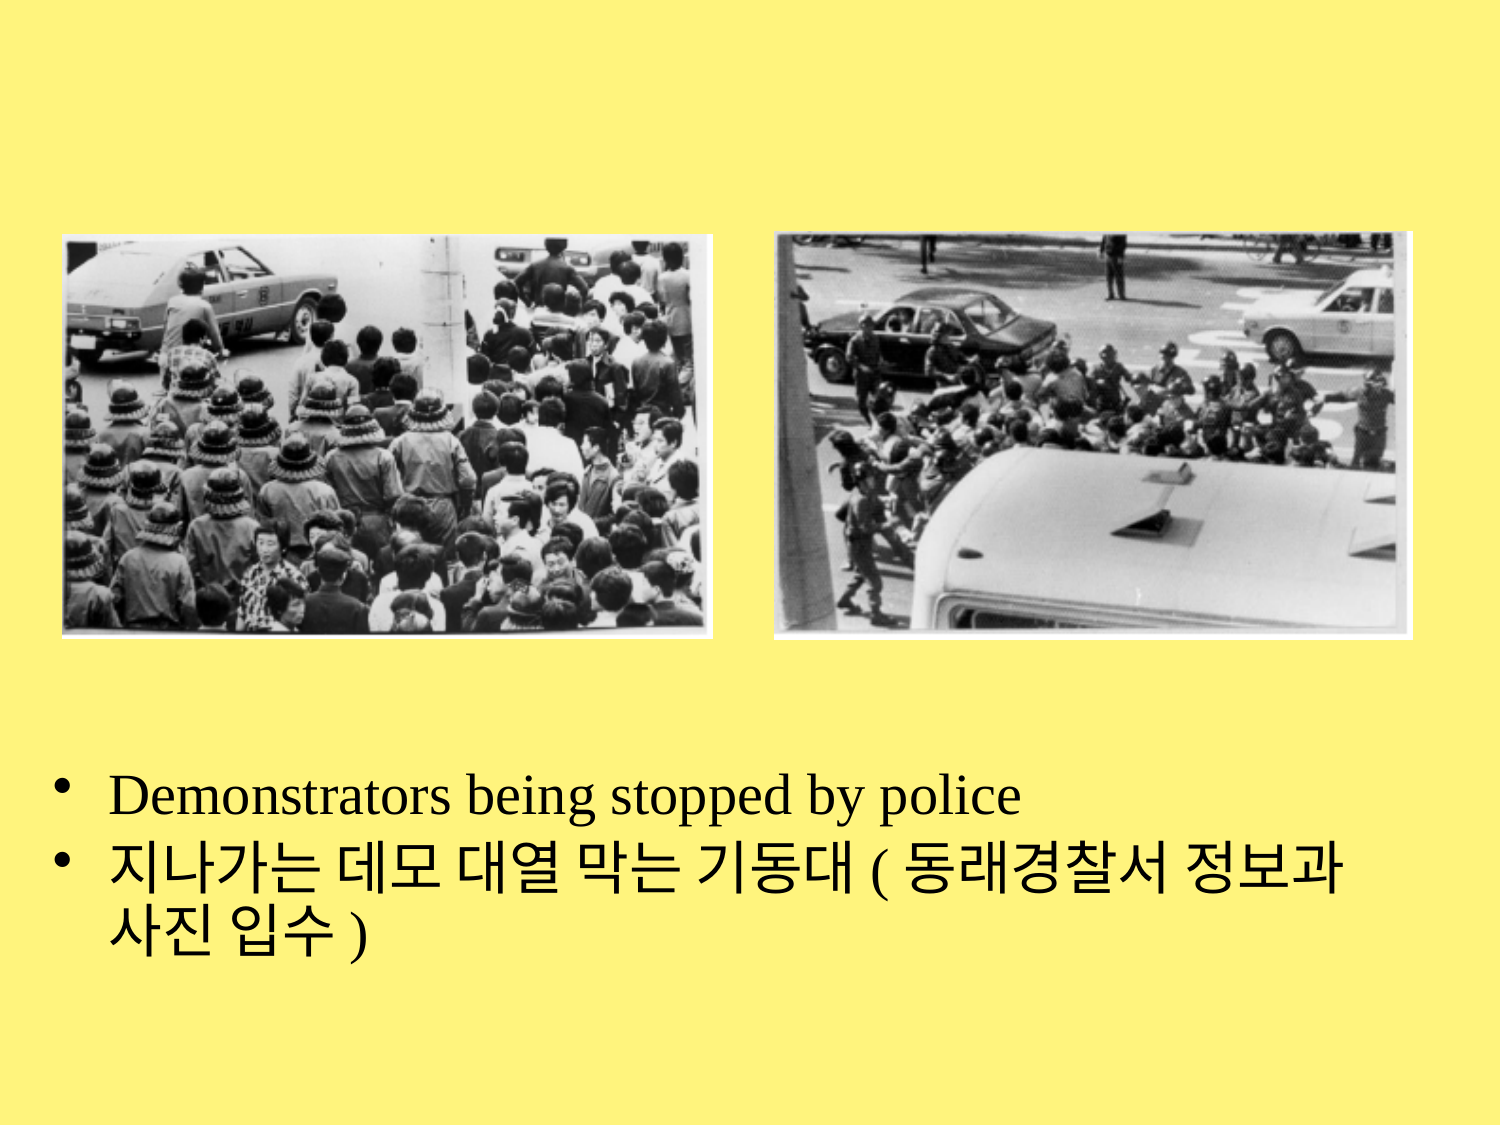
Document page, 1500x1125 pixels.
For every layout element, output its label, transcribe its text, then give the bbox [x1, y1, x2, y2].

list Demonstrators being stopped by police 지나가는 데모 대열 막는 기동대(동래경찰서 정보과 사진 입수) [37, 674, 1463, 988]
picture [62, 234, 713, 640]
picture [774, 231, 1413, 641]
